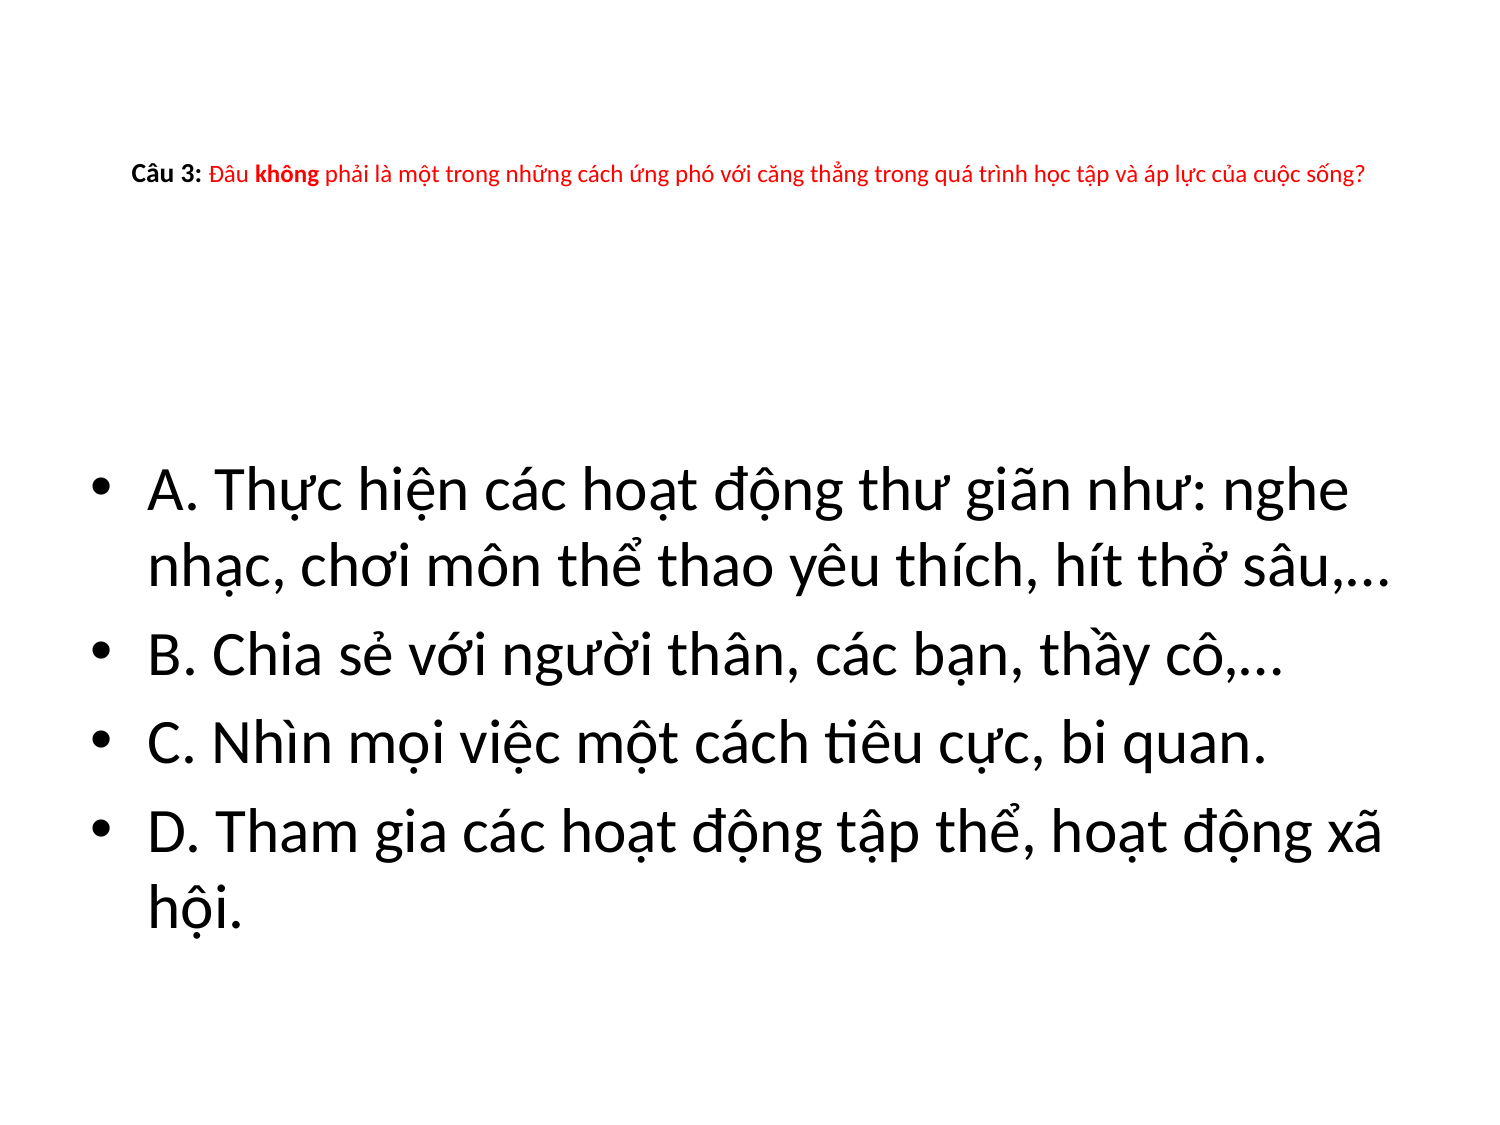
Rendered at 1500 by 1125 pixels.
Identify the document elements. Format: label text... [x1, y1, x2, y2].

list A. Thực hiện các hoạt động thư giãn như: nghe nhạc, chơi môn thể thao yêu thích, hít thở sâu,… B. Chia sẻ với người thân, các bạn, thầy cô,… C. Nhìn mọi việc một cách tiêu cực, bi quan. D. Tham gia các hoạt động tập thể, hoạt động xã hội. [75, 262, 1425, 1005]
title Câu 3: Đâu không phải là một trong những cách ứng phó với căng thẳng trong quá trình học tập và áp lực của cuộc sống? [75, 45, 1425, 233]
